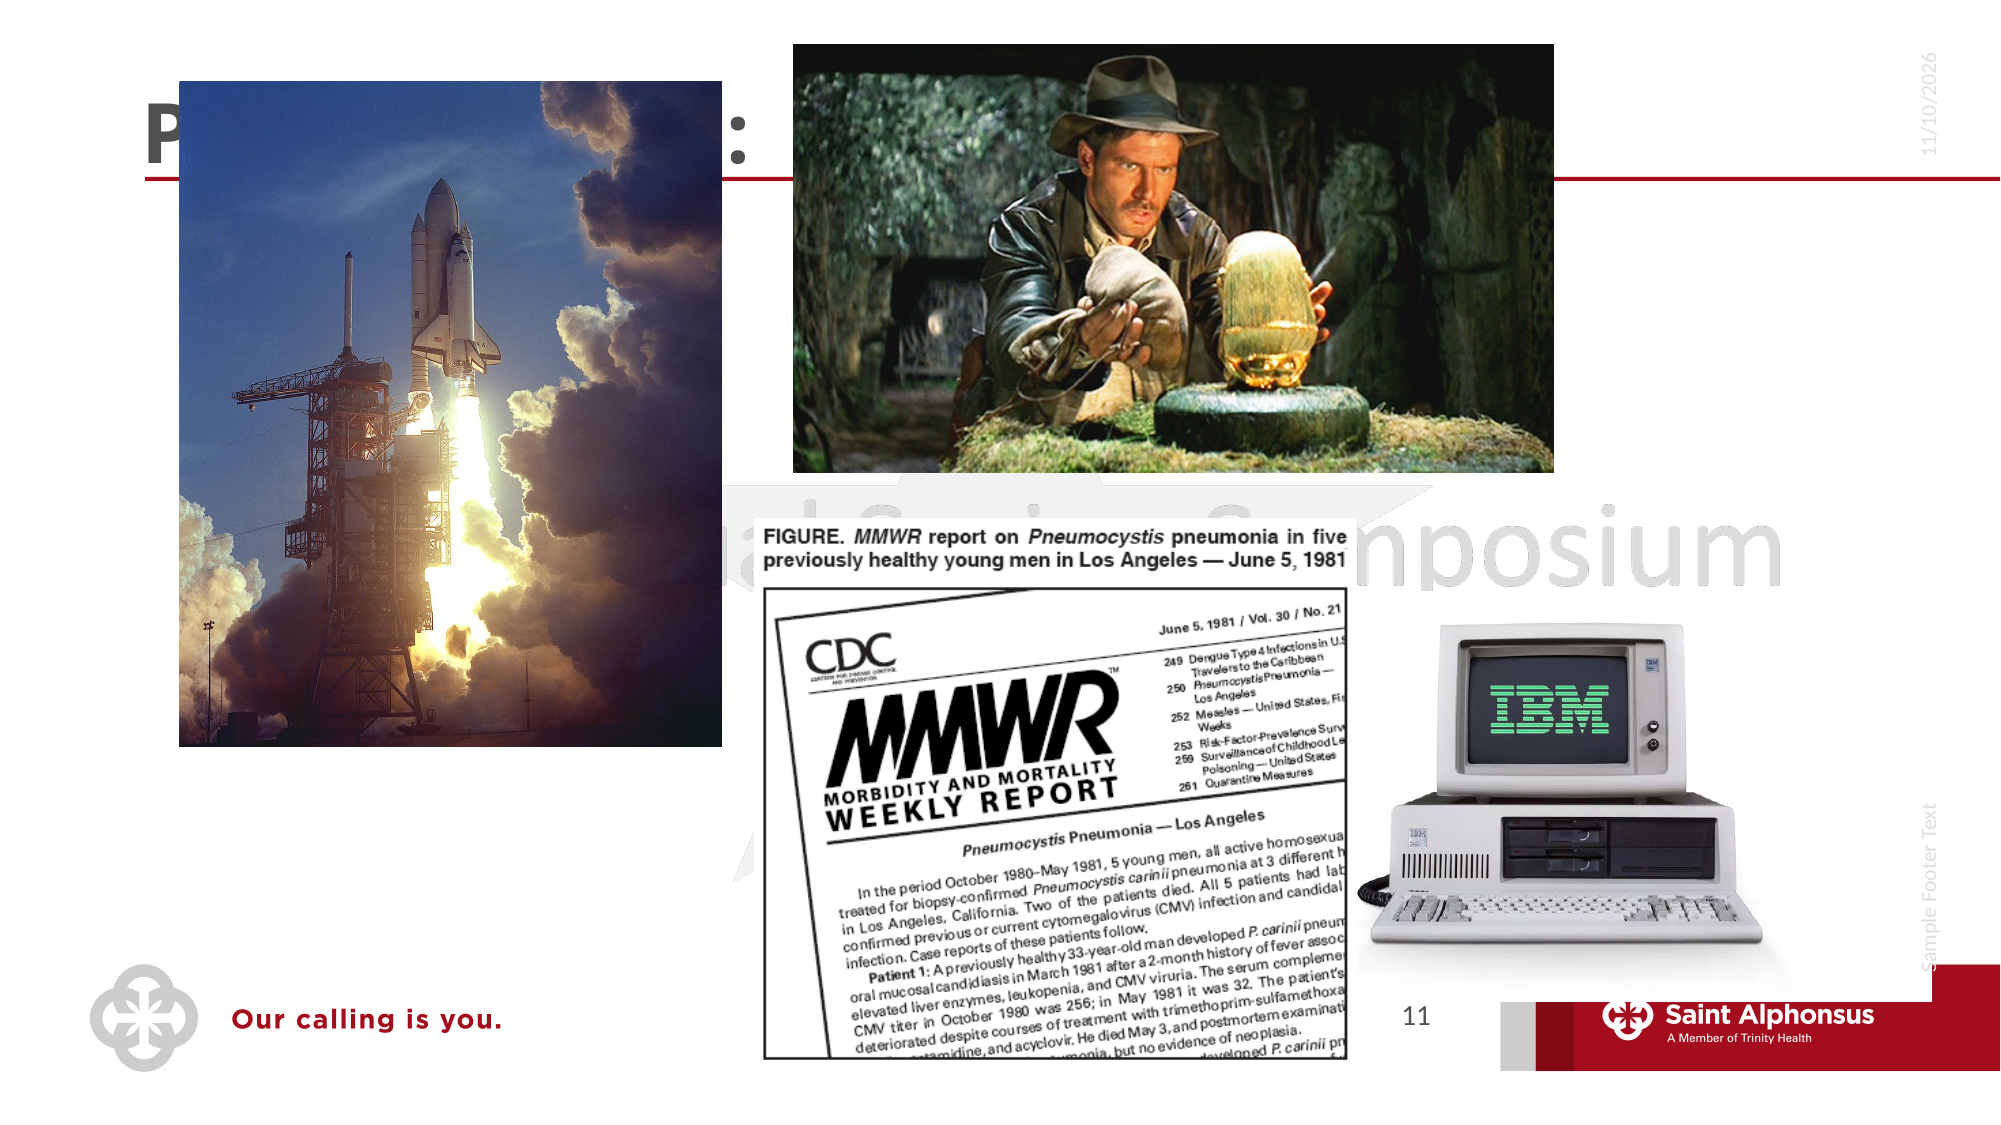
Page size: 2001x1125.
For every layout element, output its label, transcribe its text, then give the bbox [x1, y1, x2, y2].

slide_number 11 [1357, 1003, 1446, 1049]
picture [0, 0, 2001, 1125]
list “Grand mal” “Petite mal” Last used: 1981! [722, 317, 1587, 563]
footer Sample Footer Text [1897, 400, 1958, 988]
title PLEASE AVOID: [126, 13, 1852, 189]
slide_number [1897, 37, 1958, 351]
